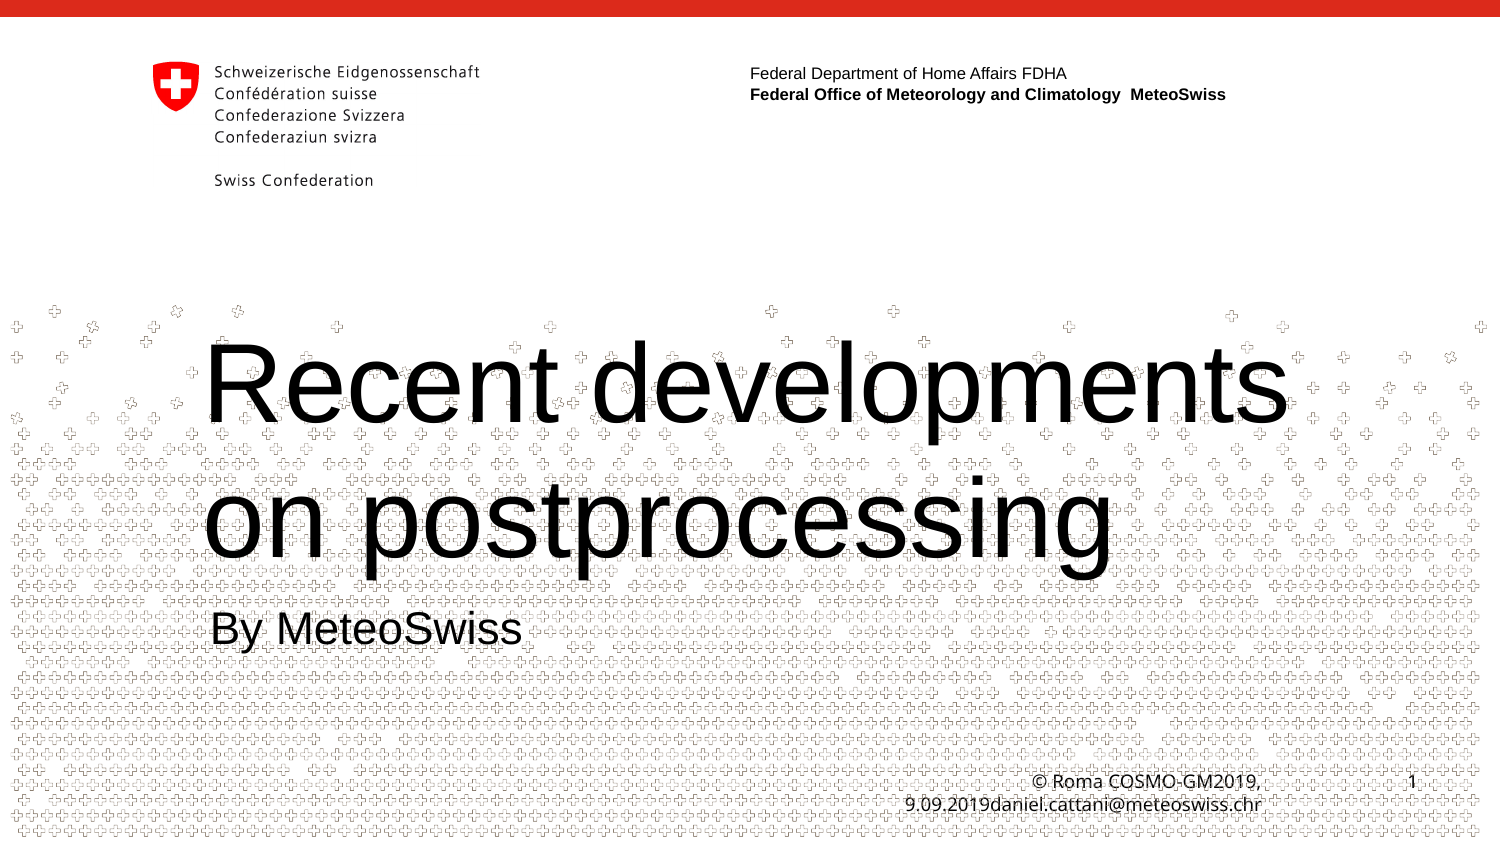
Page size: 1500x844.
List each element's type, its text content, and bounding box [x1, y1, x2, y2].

list By MeteoSwiss [195, 591, 1321, 698]
picture [10, 305, 1487, 837]
title Recent developments on postprocessing [188, 302, 1438, 572]
